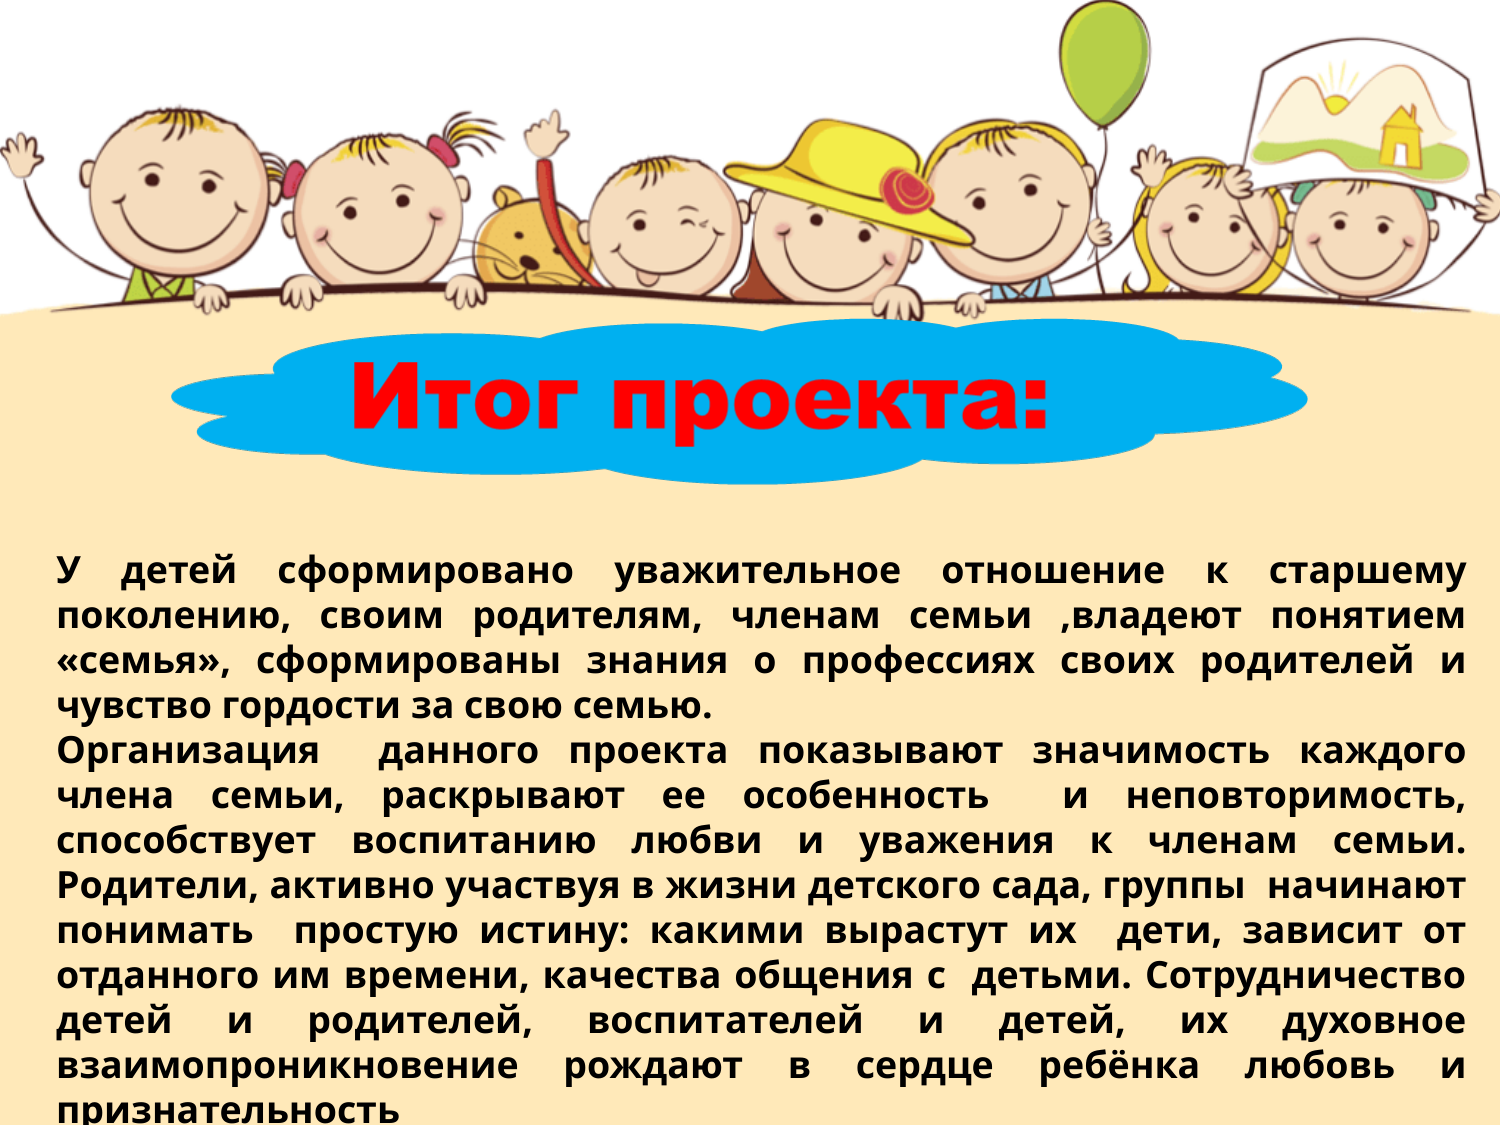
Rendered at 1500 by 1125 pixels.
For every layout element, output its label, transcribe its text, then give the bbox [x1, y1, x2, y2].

picture [0, 0, 1500, 1125]
text_box У детей сформировано уважительное отношение к старшему поколению, своим родителям, членам семьи ,владеют понятием «семья», сформированы знания о профессиях своих родителей и чувство гордости за свою семью. Организация данного проекта показывают значимость каждого члена семьи, раскрывают ее особенность и неповторимость, способствует воспитанию любви и уважения к членам семьи. Родители, активно участвуя в жизни детского сада, группы начинают понимать простую истину: какими вырастут их дети, зависит от отданного им времени, качества общения с детьми. Сотрудничество детей и родителей, воспитателей и детей, их духовное взаимопроникновение рождают в сердце ребёнка любовь и признательность [41, 538, 1483, 1125]
